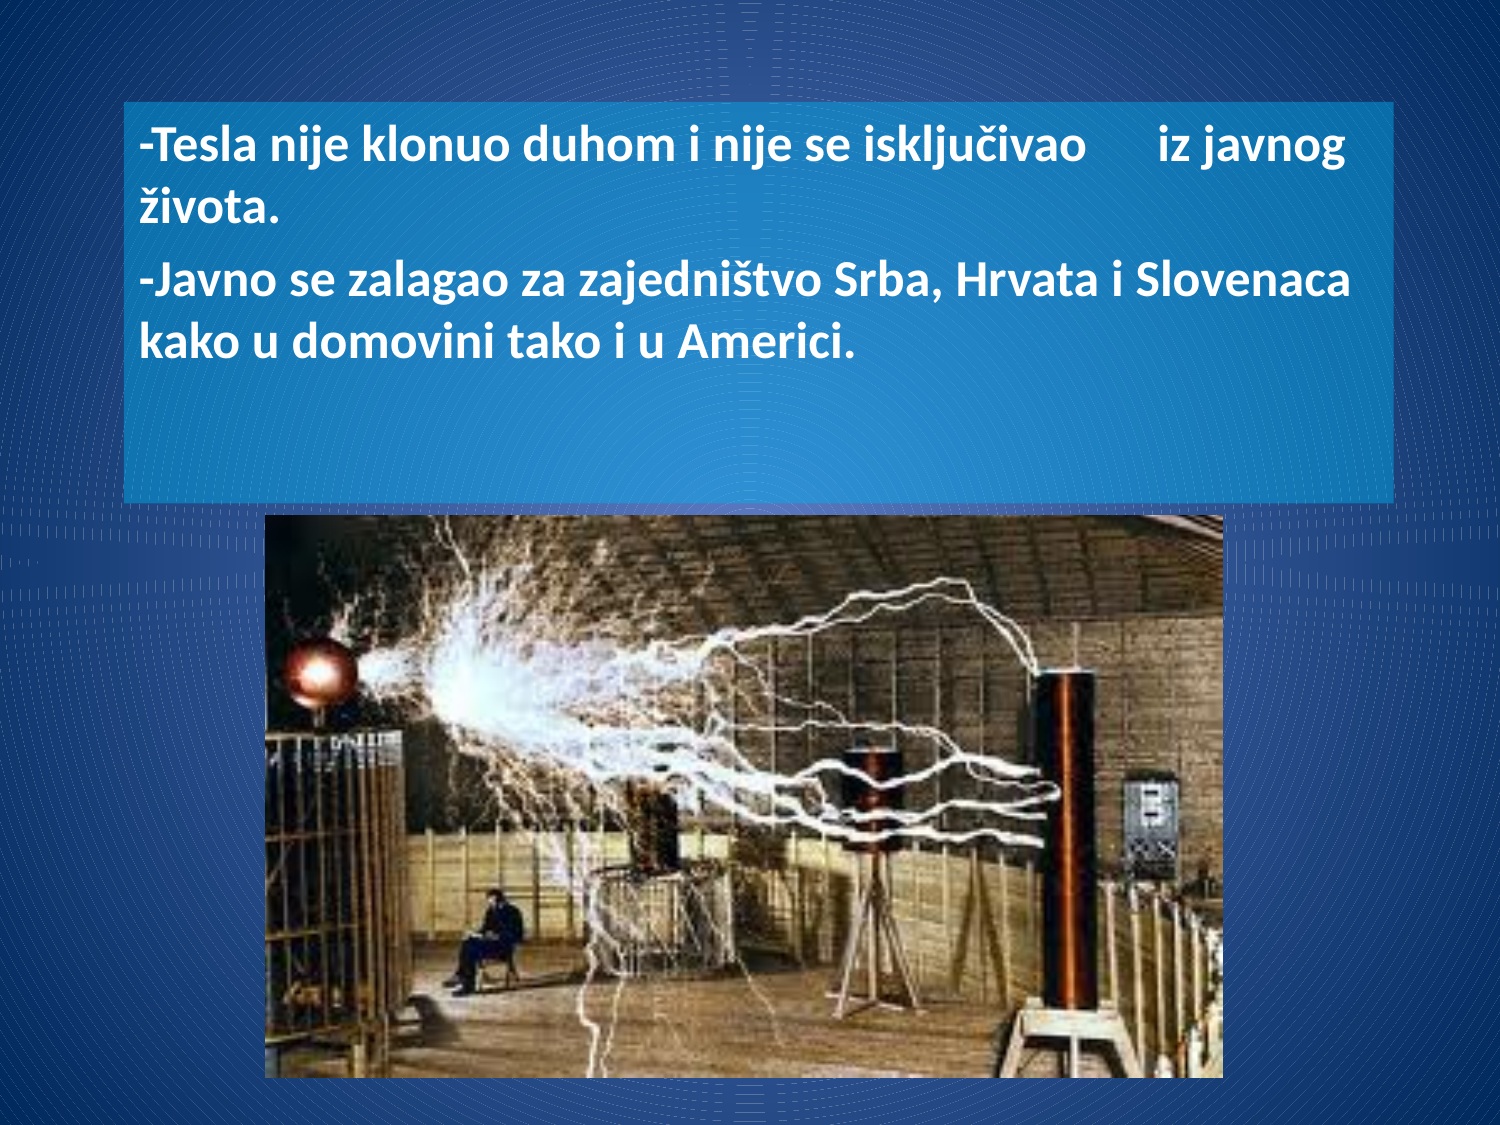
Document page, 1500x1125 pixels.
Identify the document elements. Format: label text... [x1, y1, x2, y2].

picture [265, 514, 1223, 1078]
subtitle -Tesla nije klonuo duhom i nije se isključivao iz javnog života. -Javno se zalagao za zajedništvo Srba, Hrvata i Slovenaca kako u domovini tako i u Americi. [123, 101, 1394, 504]
